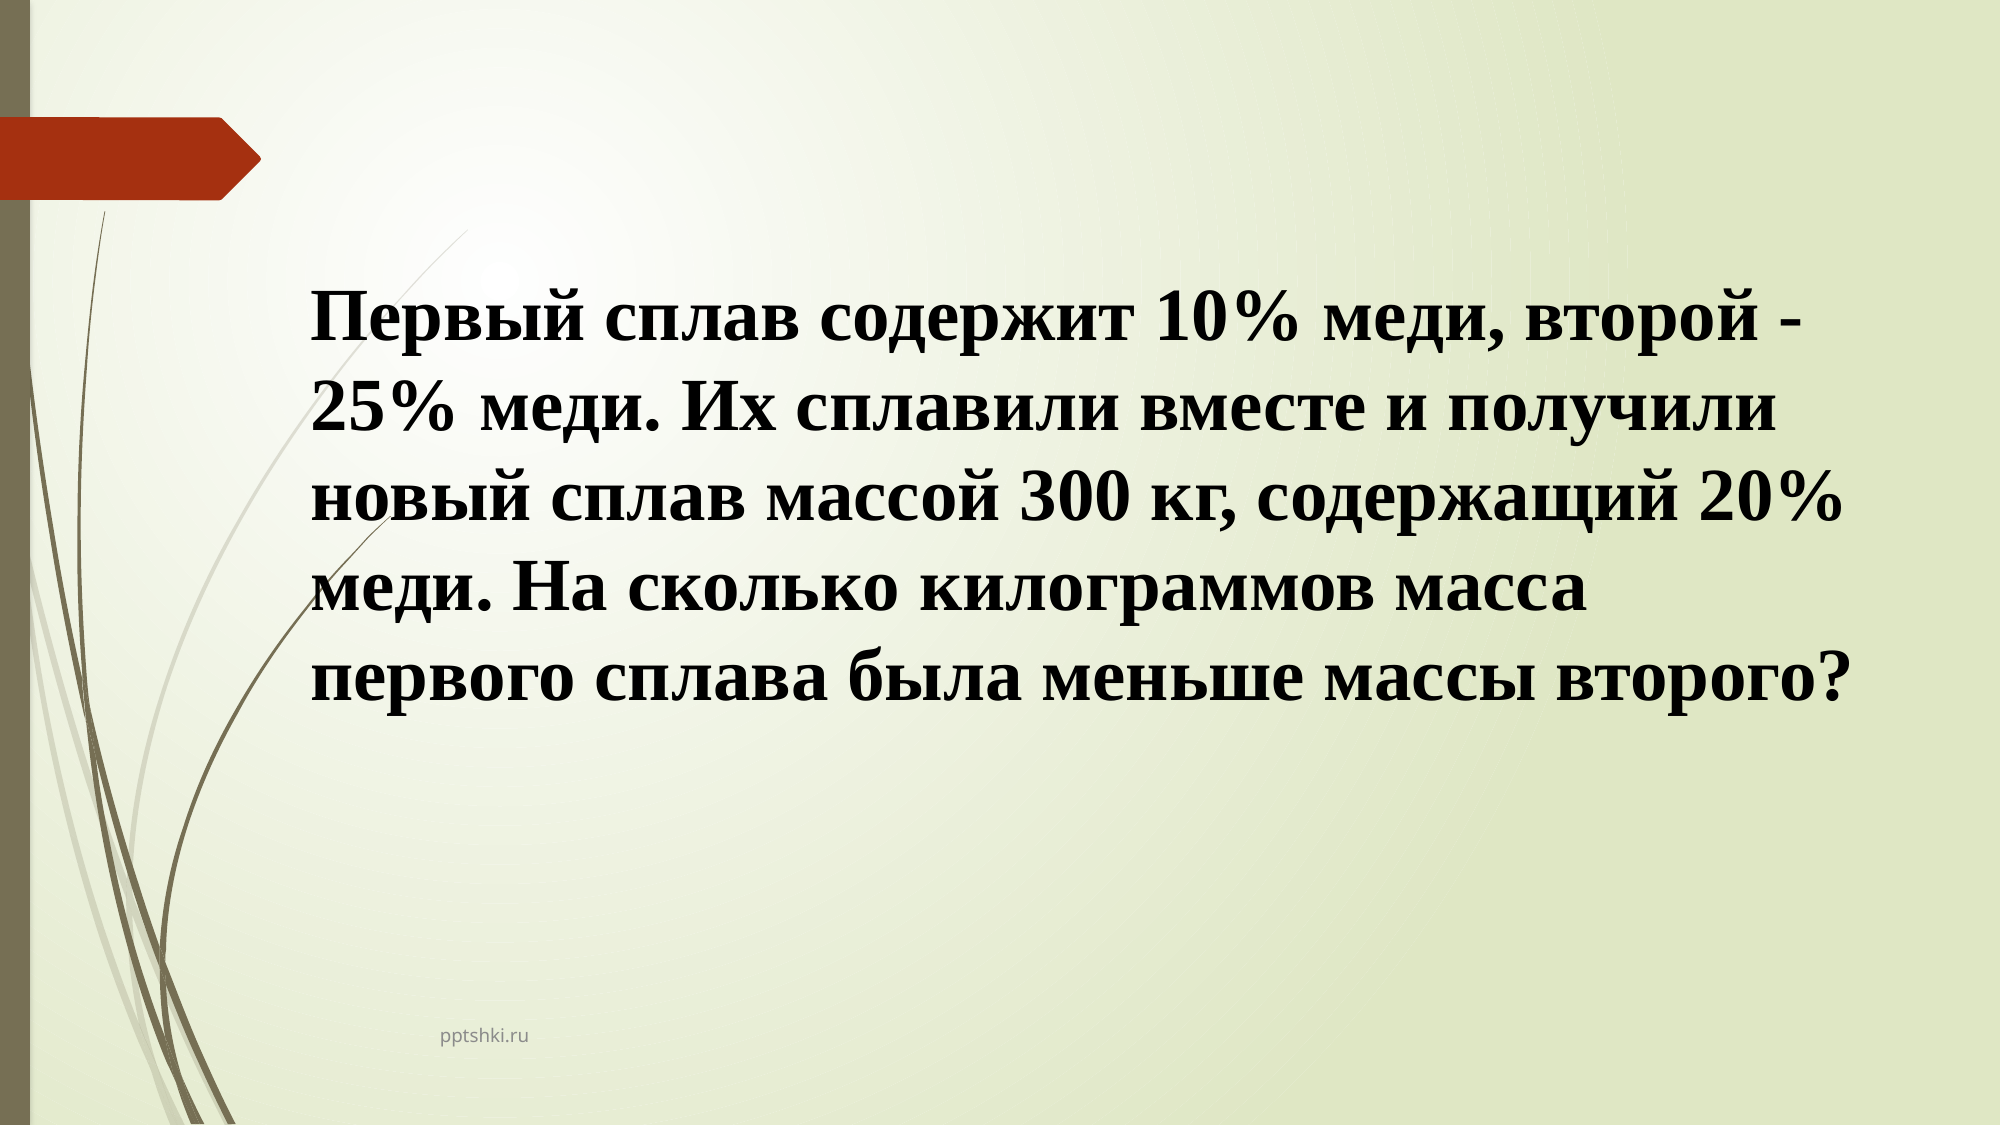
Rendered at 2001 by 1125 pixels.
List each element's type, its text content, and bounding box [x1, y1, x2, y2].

footer pptshki.ru [424, 1006, 1675, 1067]
text_box Первый сплав содержит 10% меди, второй - 25% меди. Их сплавили вместе и получили новый сплав массой 300 кг, содержащий 20% меди. На сколько килограммов масса первого сплава была меньше массы второго? [295, 257, 1875, 723]
